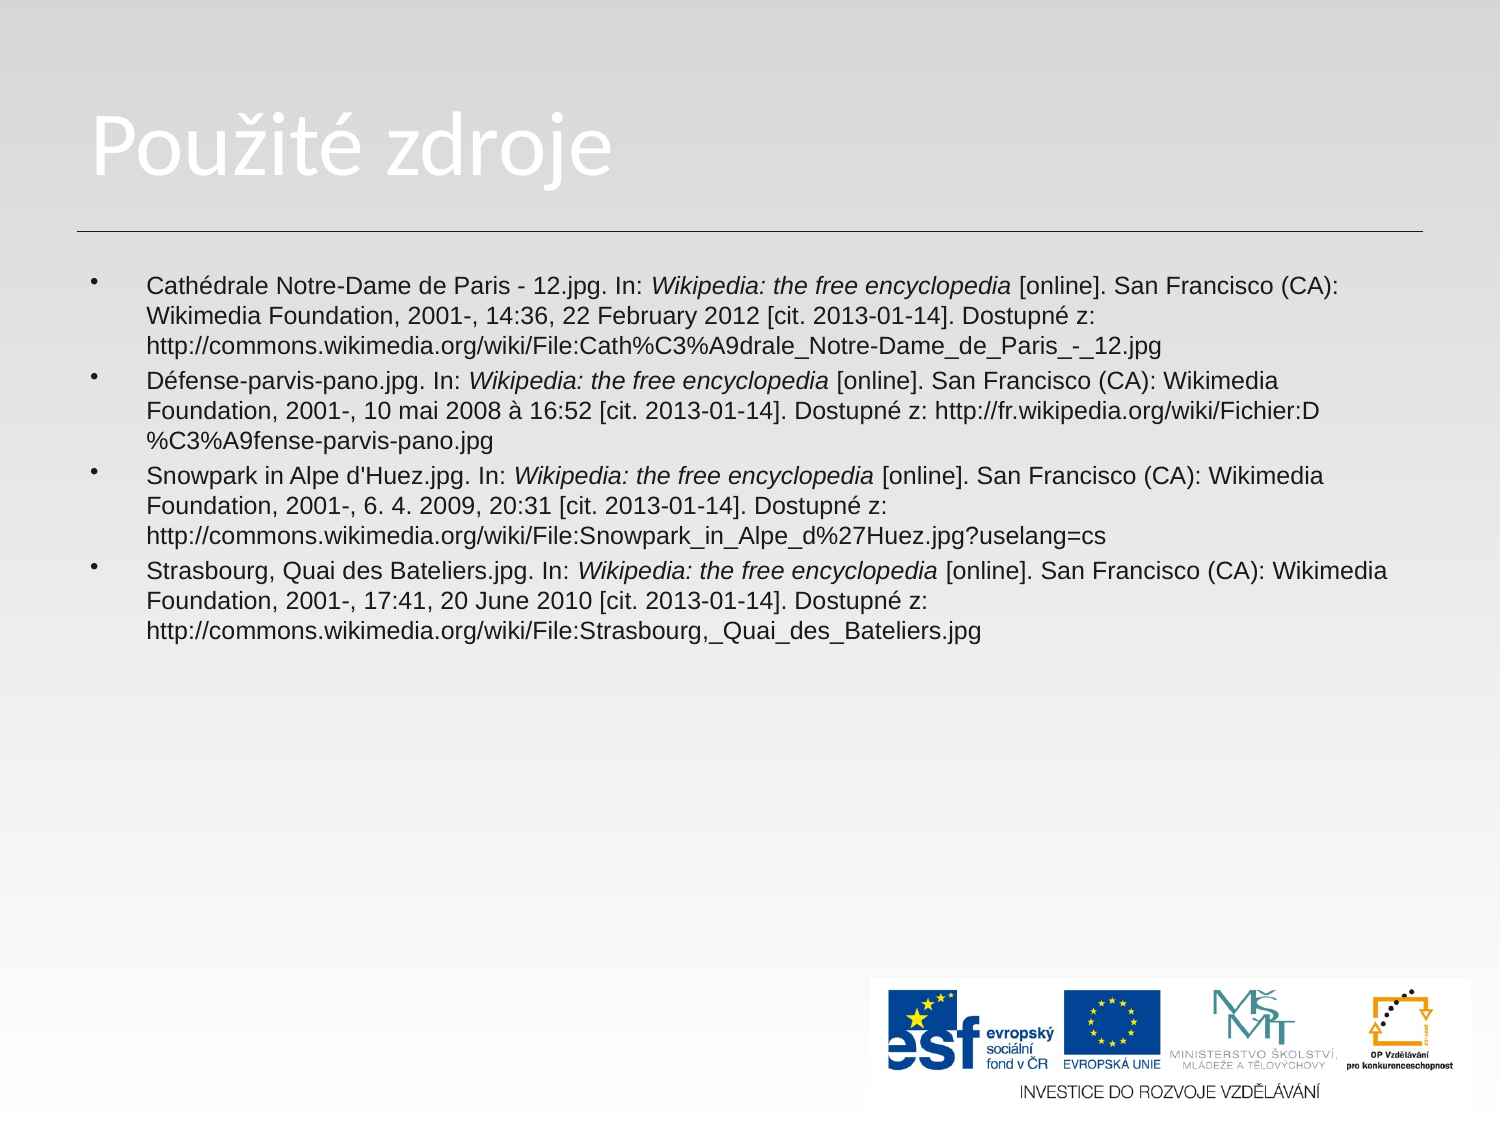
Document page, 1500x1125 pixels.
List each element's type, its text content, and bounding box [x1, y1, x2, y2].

picture [870, 977, 1471, 1110]
list Cathédrale Notre-Dame de Paris - 12.jpg. In: Wikipedia: the free encyclopedia [online]. San Francisco (CA): Wikimedia Foundation, 2001-, 14:36, 22 February 2012 [cit. 2013-01-14]. Dostupné z: http://commons.wikimedia.org/wiki/File:Cath%C3%A9drale_Notre-Dame_de_Paris_-_12.jpg Défense-parvis-pano.jpg. In: Wikipedia: the free encyclopedia [online]. San Francisco (CA): Wikimedia Foundation, 2001-, 10 mai 2008 à 16:52 [cit. 2013-01-14]. Dostupné z: http://fr.wikipedia.org/wiki/Fichier:D%C3%A9fense-parvis-pano.jpg Snowpark in Alpe d'Huez.jpg. In: Wikipedia: the free encyclopedia [online]. San Francisco (CA): Wikimedia Foundation, 2001-, 6. 4. 2009, 20:31 [cit. 2013-01-14]. Dostupné z: http://commons.wikimedia.org/wiki/File:Snowpark_in_Alpe_d%27Huez.jpg?uselang=cs Strasbourg, Quai des Bateliers.jpg. In: Wikipedia: the free encyclopedia [online]. San Francisco (CA): Wikimedia Foundation, 2001-, 17:41, 20 June 2010 [cit. 2013-01-14]. Dostupné z: http://commons.wikimedia.org/wiki/File:Strasbourg,_Quai_des_Bateliers.jpg [75, 262, 1425, 979]
title Použité zdroje [75, 45, 1425, 233]
